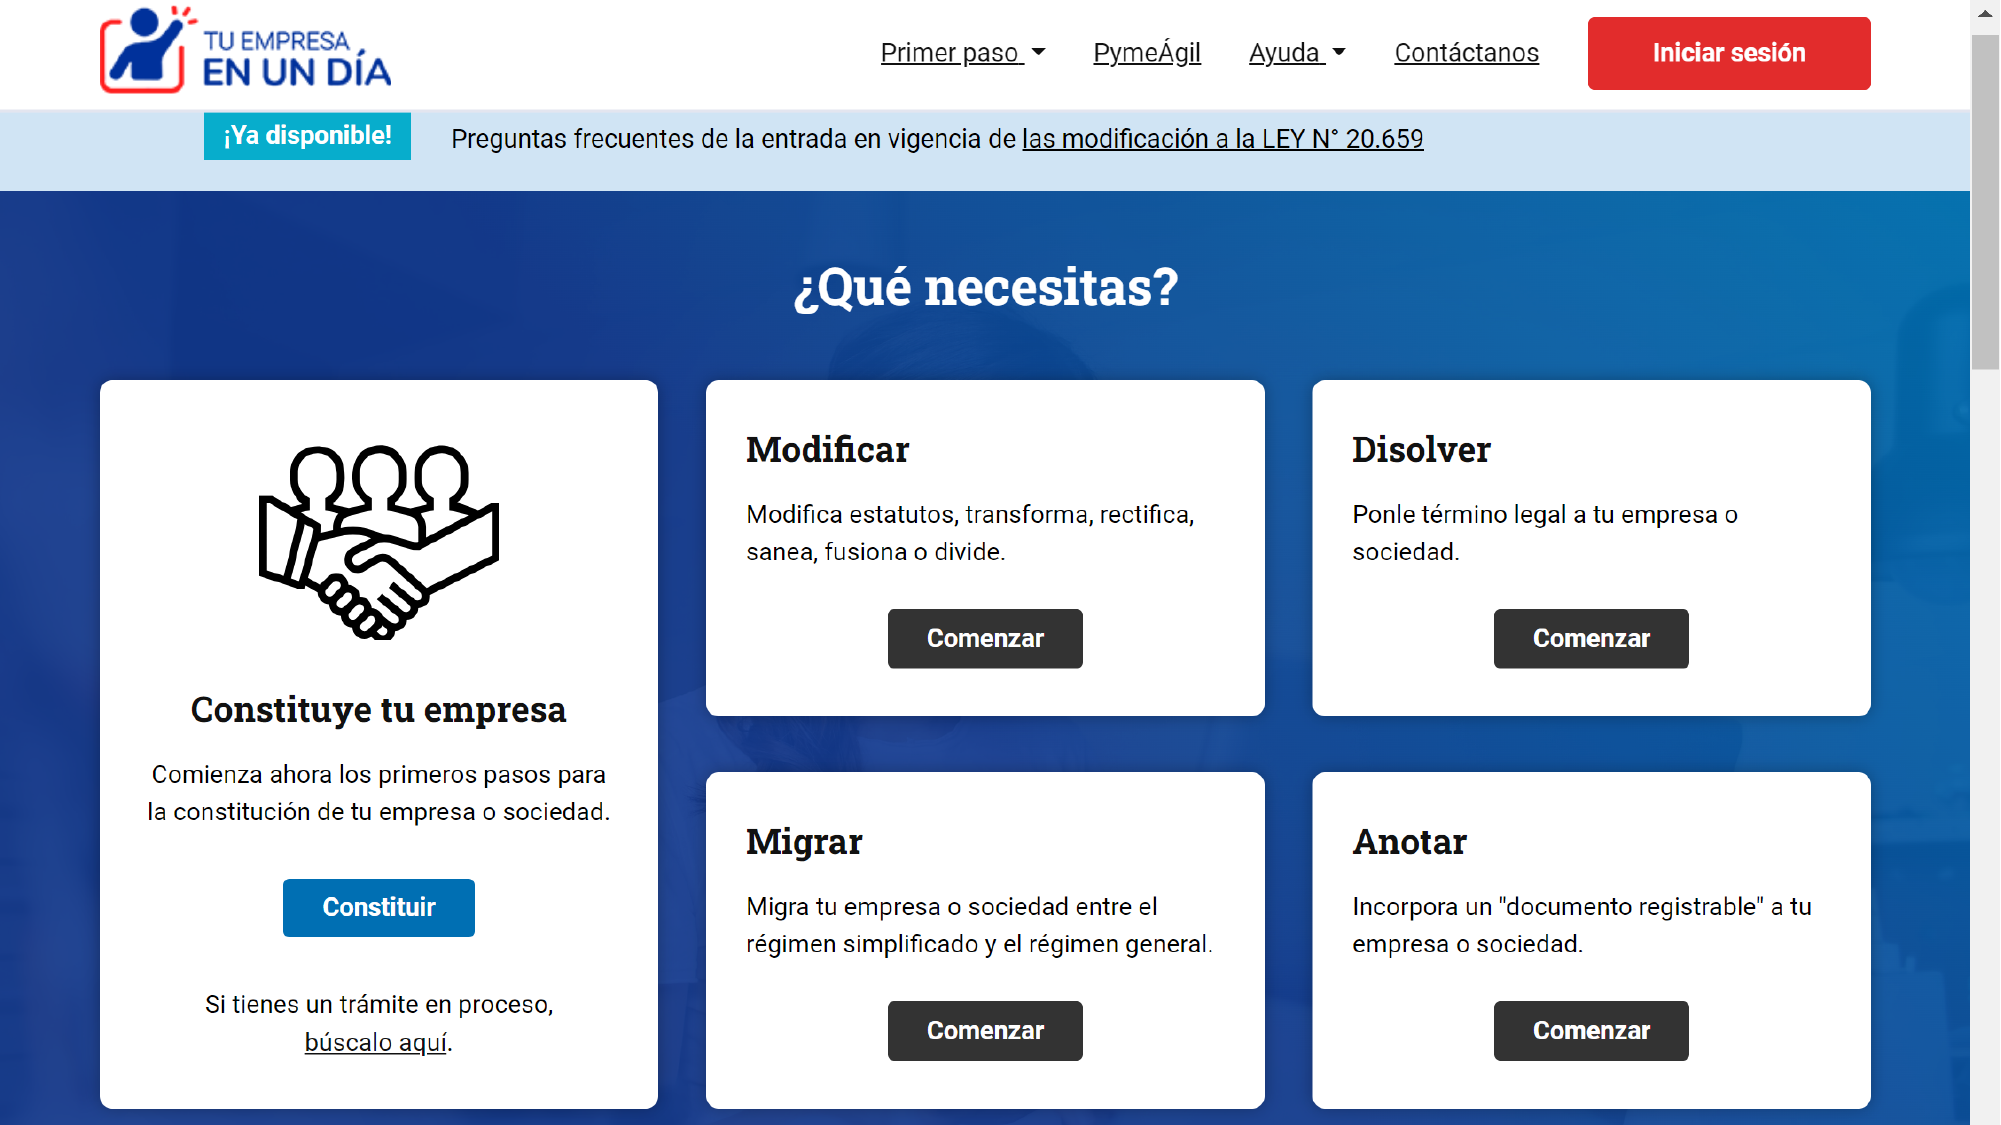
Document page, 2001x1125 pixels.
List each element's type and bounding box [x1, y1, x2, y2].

text_box [0, 0, 2000, 1125]
